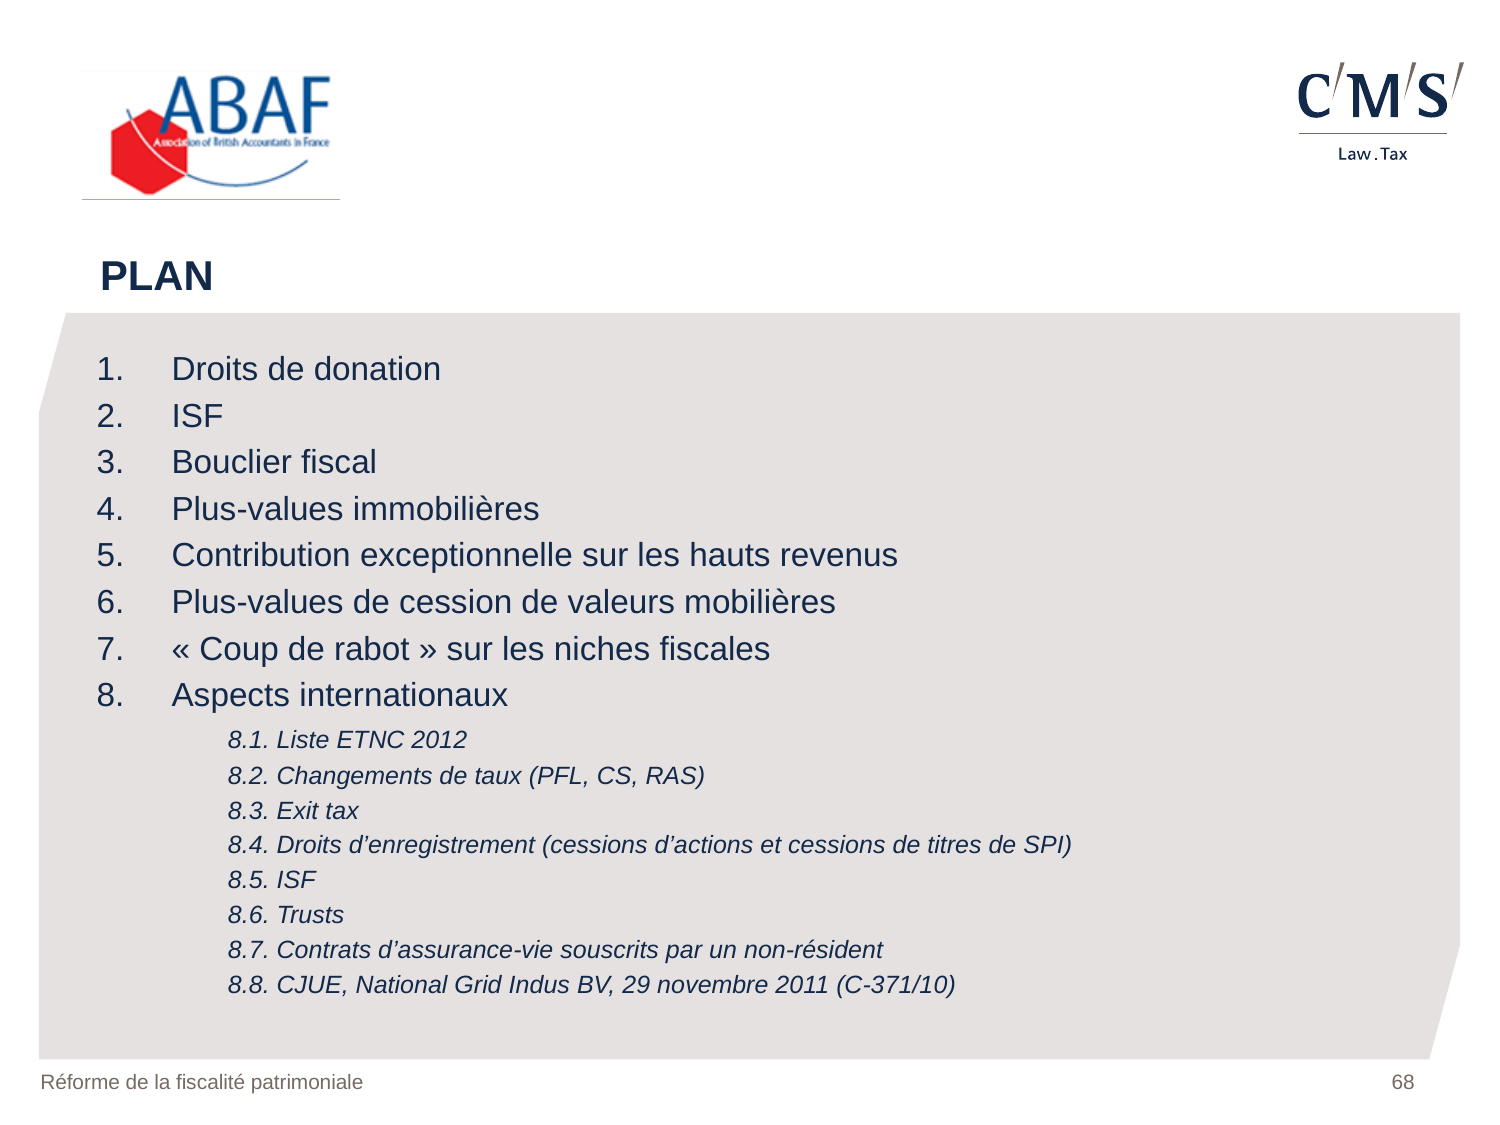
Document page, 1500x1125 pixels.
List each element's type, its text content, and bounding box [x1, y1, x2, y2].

text_box PLAN [85, 240, 1430, 312]
text_box Droits de donation ISF Bouclier fiscal Plus-values immobilières Contribution exceptionnelle sur les hauts revenus Plus-values de cession de valeurs mobilières « Coup de rabot » sur les niches fiscales Aspects internationaux 8.1. Liste ETNC 2012 8.2. Changements de taux (PFL, CS, RAS) 8.3. Exit tax 8.4. Droits d’enregistrement (cessions d’actions et cessions de titres de SPI) 8.5. ISF 8.6. Trusts 8.7. Contrats d’assurance-vie souscrits par un non-résident 8.8. CJUE, National Grid Indus BV, 29 novembre 2011 (C-371/10) [81, 339, 1379, 1088]
slide_number 68 [1335, 1061, 1430, 1125]
picture [82, 70, 340, 200]
footer Réforme de la fiscalité patrimoniale [25, 1061, 1298, 1125]
list [84, 331, 1430, 1044]
